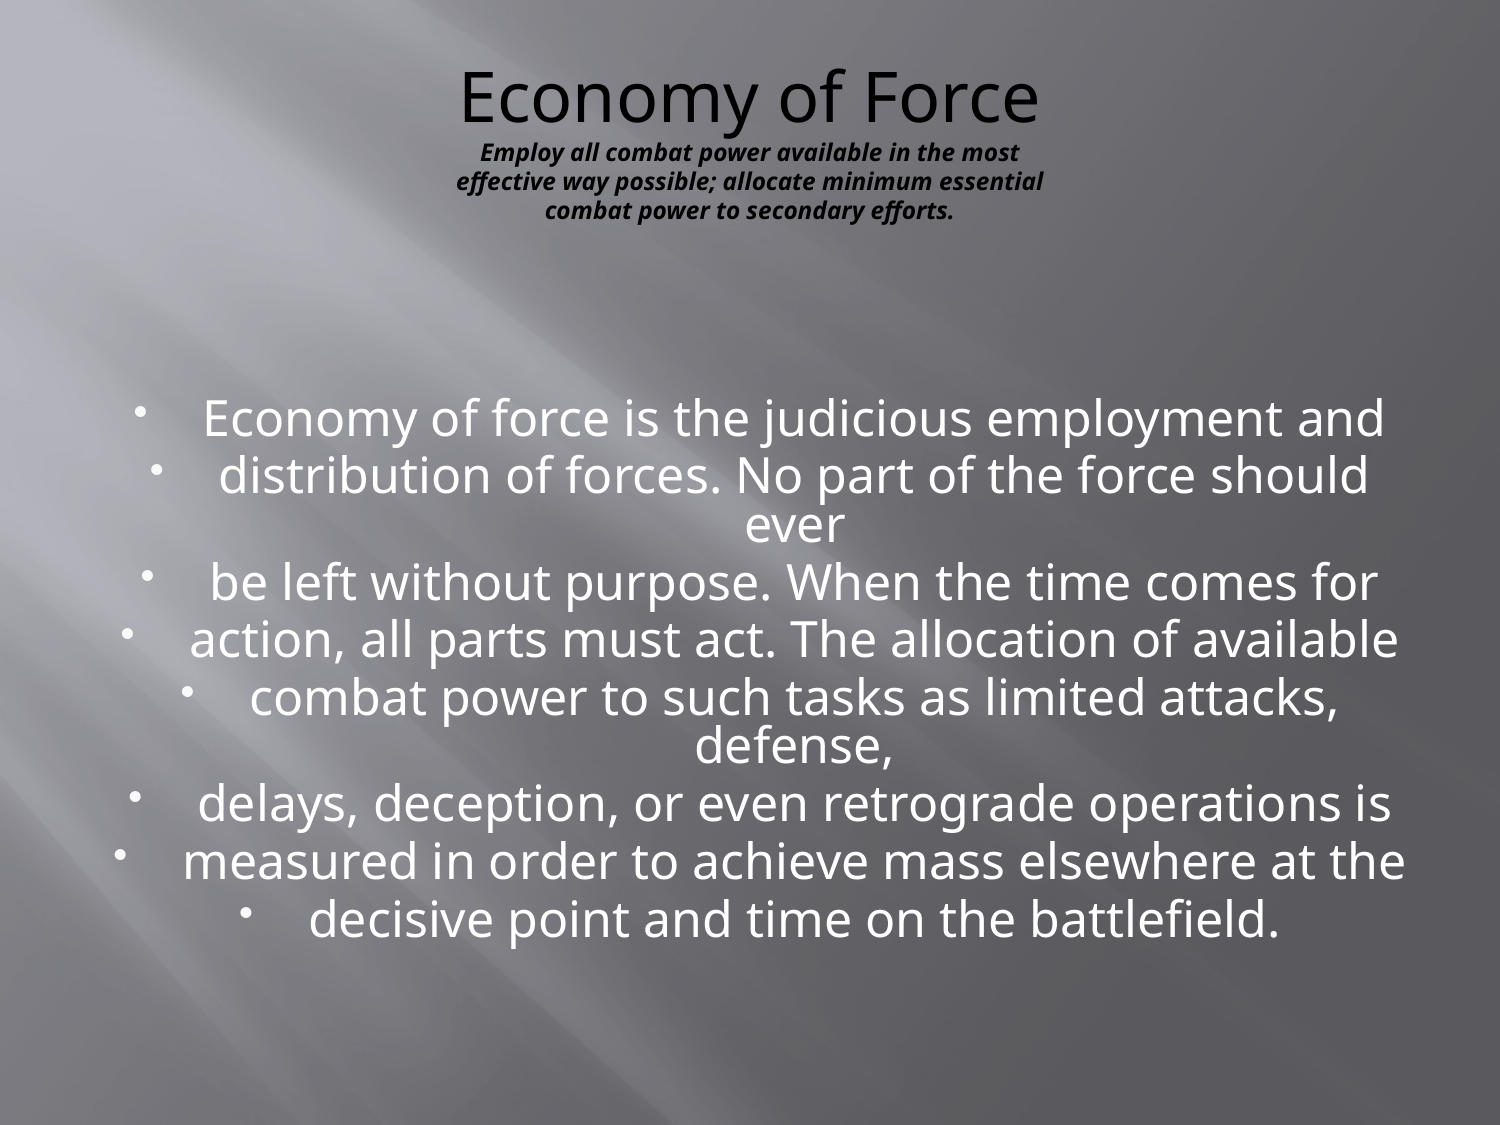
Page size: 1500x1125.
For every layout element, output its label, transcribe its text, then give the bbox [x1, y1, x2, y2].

list Economy of force is the judicious employment and distribution of forces. No part of the force should ever be left without purpose. When the time comes for action, all parts must act. The allocation of available combat power to such tasks as limited attacks, defense, delays, deception, or even retrograde operations is measured in order to achieve mass elsewhere at the decisive point and time on the battlefield. [75, 262, 1425, 1035]
title Economy of Force Employ all combat power available in the most effective way possible; allocate minimum essential combat power to secondary efforts. [75, 45, 1425, 233]
